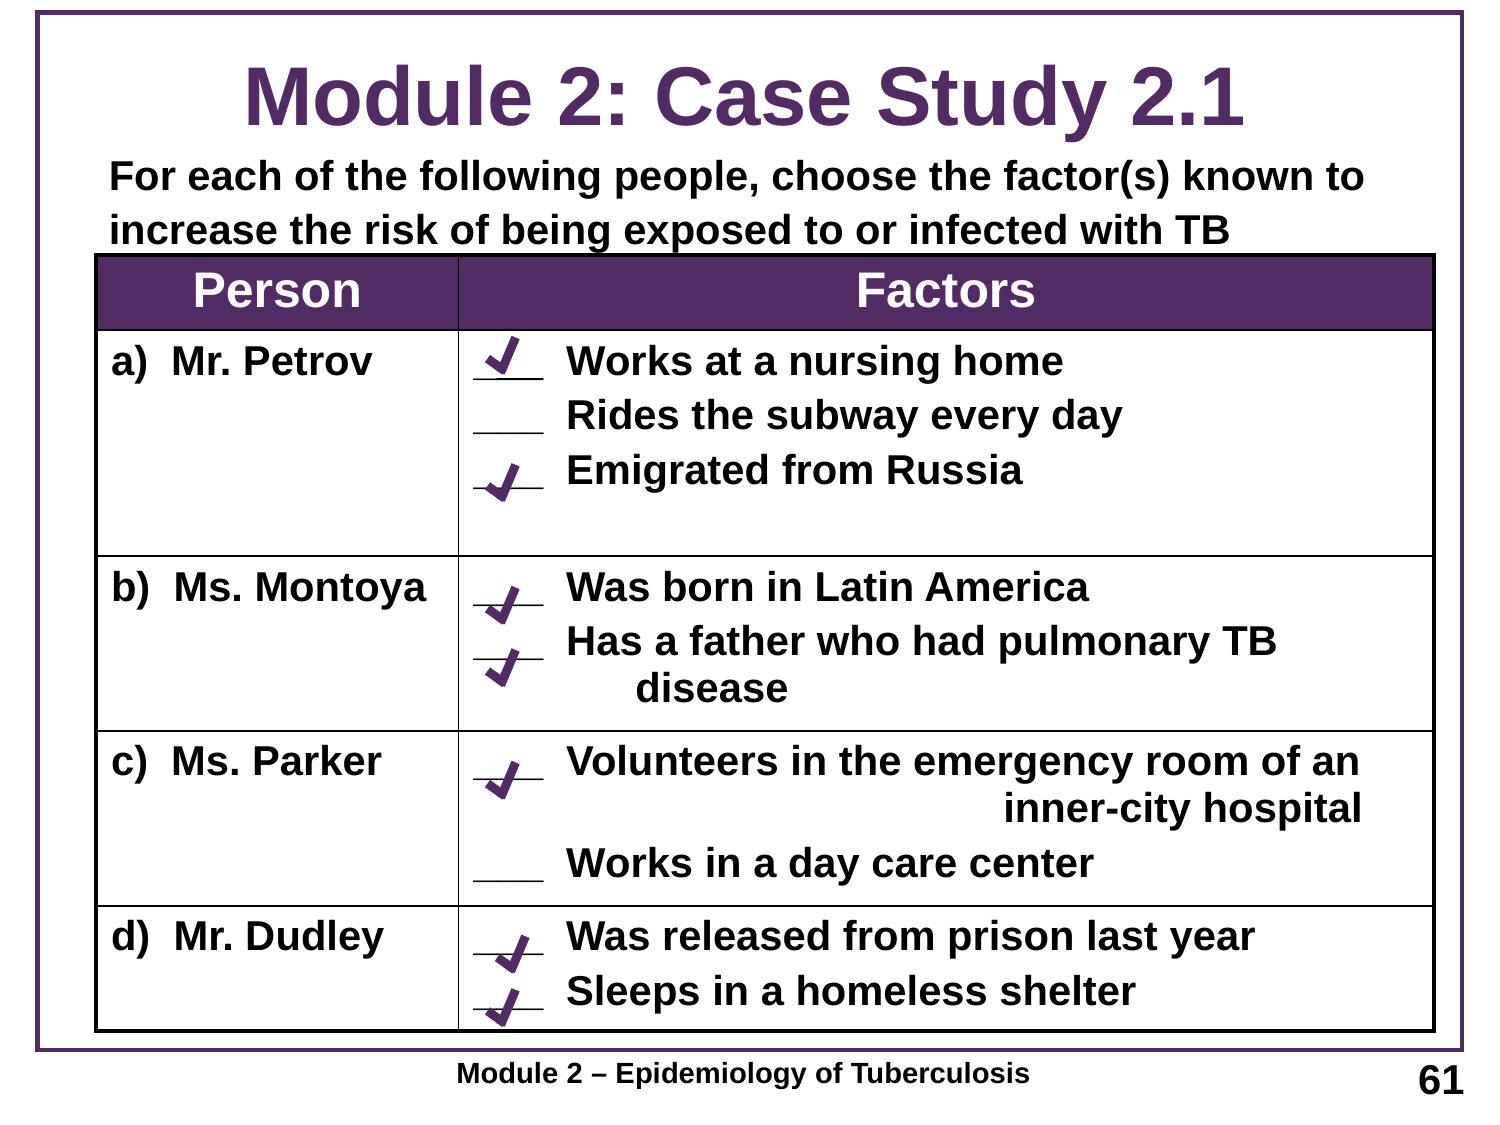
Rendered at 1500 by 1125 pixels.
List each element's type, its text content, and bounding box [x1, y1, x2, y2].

slide_number 61 [1129, 1045, 1480, 1124]
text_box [487, 337, 516, 373]
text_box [497, 936, 526, 972]
footer Module 2 – Epidemiology of Tuberculosis [262, 1050, 1226, 1125]
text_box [487, 762, 516, 798]
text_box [487, 464, 516, 501]
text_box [487, 649, 516, 686]
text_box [487, 587, 516, 623]
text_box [487, 989, 516, 1026]
text_box [37, 12, 1463, 1050]
